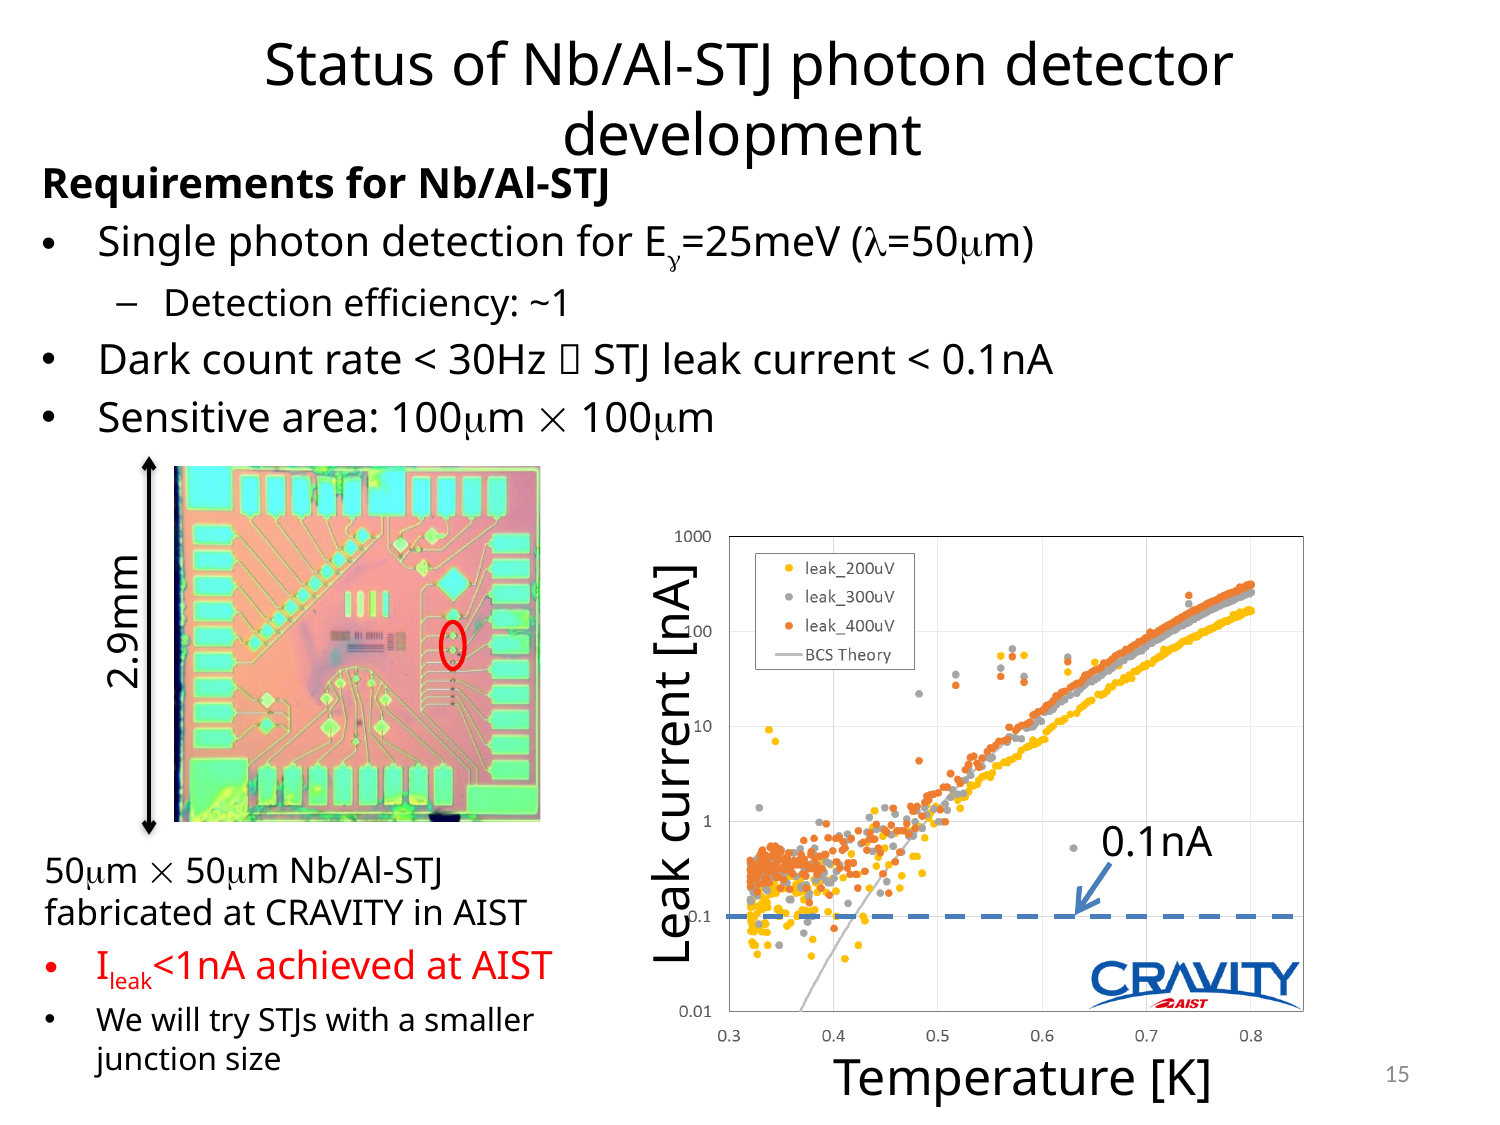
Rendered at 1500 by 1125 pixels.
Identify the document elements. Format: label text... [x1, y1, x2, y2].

text_box 2.9mm [88, 538, 144, 706]
list Requirements for Nb/Al-STJ Single photon detection for E=25meV (=50m) Detection efficiency: ~1 Dark count rate < 30Hz  STJ leak current < 0.1nA Sensitive area: 100m  100m [26, 149, 1468, 468]
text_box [1074, 863, 1111, 916]
picture [1087, 960, 1302, 1011]
text_box 50m  50m Nb/Al-STJ fabricated at CRAVITY in AIST Ileak<1nA achieved at AIST We will try STJs with a smaller junction size [29, 840, 626, 1087]
picture [174, 460, 541, 828]
title Status of Nb/Al-STJ photon detector development [75, 45, 1425, 149]
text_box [631, 526, 1307, 1088]
slide_number 15 [1157, 1095, 1204, 1103]
slide_number 15 [1074, 1095, 1153, 1103]
slide_number 15 [1208, 1042, 1425, 1103]
